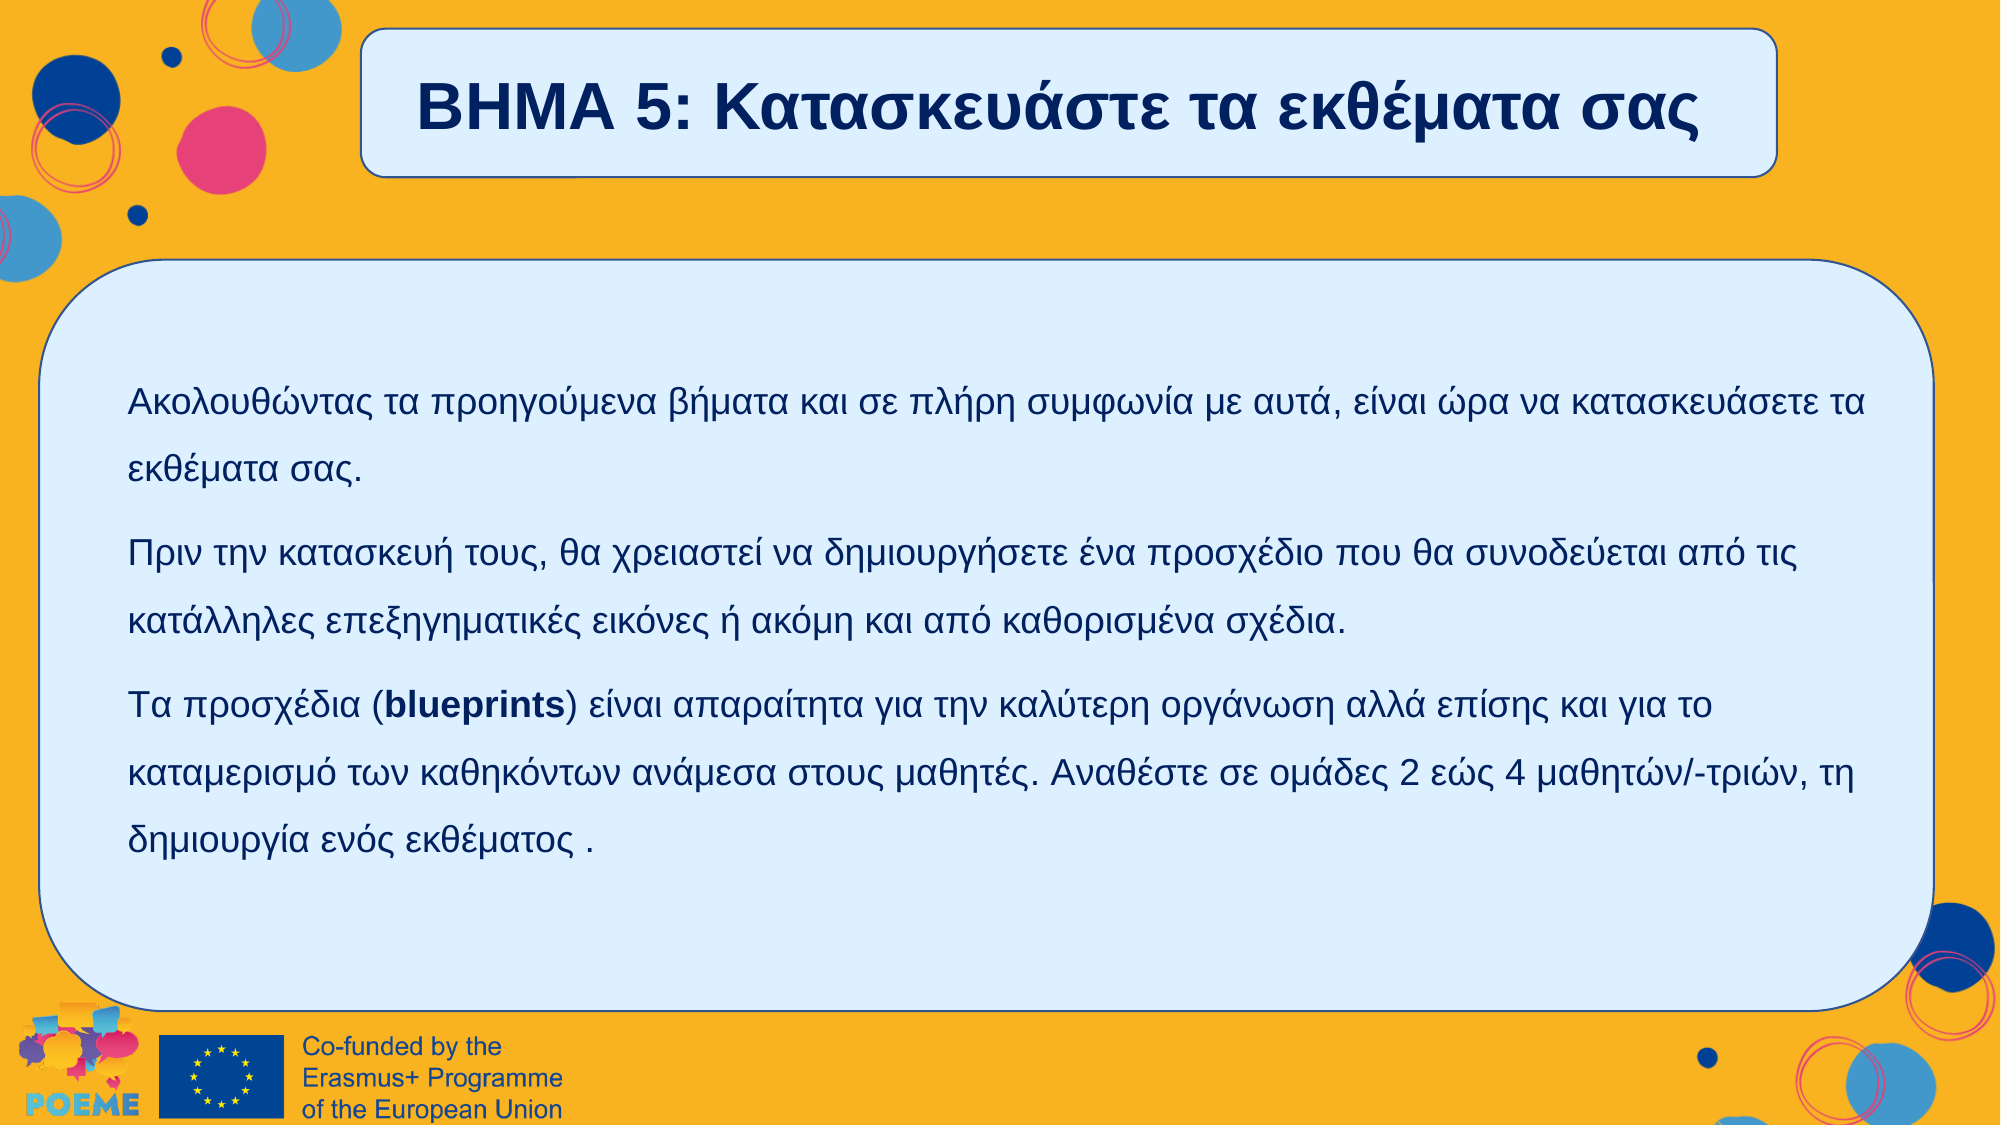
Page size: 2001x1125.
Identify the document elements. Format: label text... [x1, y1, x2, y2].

text_box [38, 258, 1935, 1013]
picture [0, 0, 2001, 1125]
text_box Ακολουθώντας τα προηγούμενα βήματα και σε πλήρη συμφωνία με αυτά, είναι ώρα να κατασκευάσετε τα εκθέματα σας. Πριν την κατασκευή τους, θα χρειαστεί να δημιουργήσετε ένα προσχέδιο που θα συνοδεύεται από τις κατάλληλες επεξηγηματικές εικόνες ή ακόμη και από καθορισμένα σχέδια. Tα προσχέδια (blueprints) είναι απαραίτητα για την καλύτερη οργάνωση αλλά επίσης και για το καταμερισμό των καθηκόντων ανάμεσα στους μαθητές. Aναθέστε σε ομάδες 2 εώς 4 μαθητών/-τριών, τη δημιουργία ενός εκθέματος . [112, 346, 1887, 868]
text_box ΒΗΜΑ 5: Κατασκευάστε τα εκθέματα σας [359, 27, 1779, 179]
